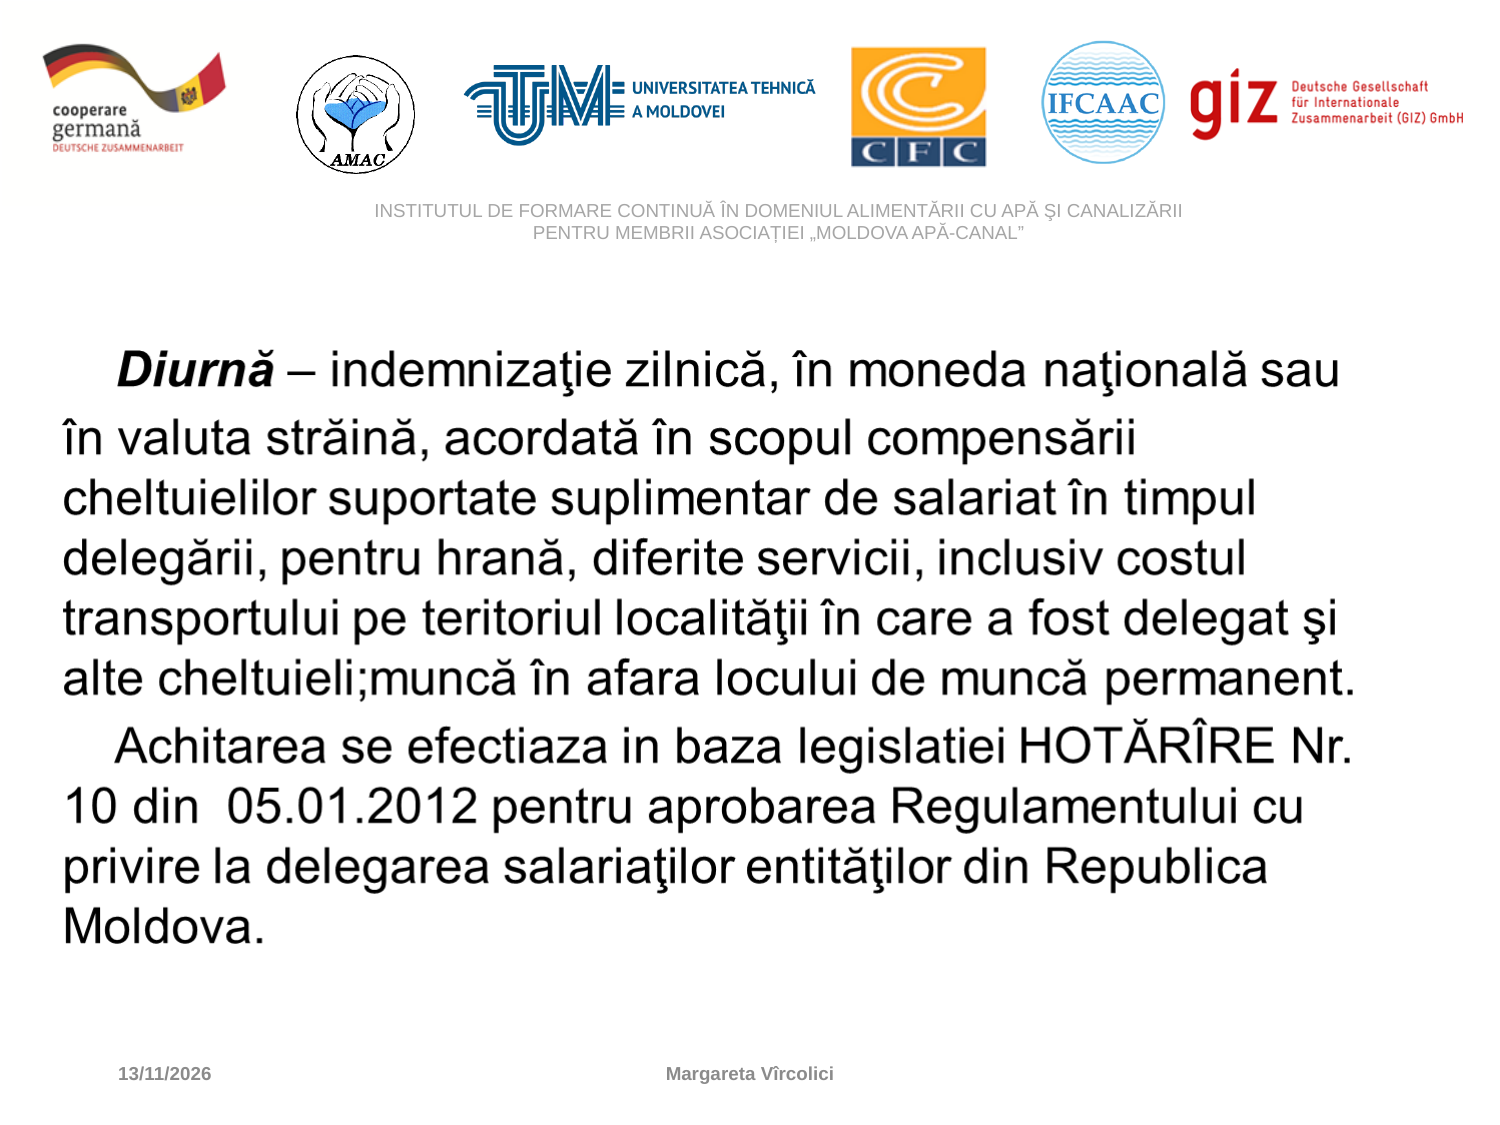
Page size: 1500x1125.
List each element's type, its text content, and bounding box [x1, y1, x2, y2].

picture [1179, 62, 1477, 154]
picture [1034, 32, 1172, 170]
picture [2, 1, 270, 206]
picture [849, 37, 991, 179]
footer Margareta Vîrcolici [496, 1042, 1004, 1103]
text_box INSTITUTUL DE FORMARE CONTINUĂ ÎN DOMENIUL ALIMENTĂRII CU APĂ ŞI CANALIZĂRII PENTRU MEMBRII ASOCIAȚIEI „MOLDOVA APĂ-CANAL” [190, 171, 1366, 251]
picture [454, 59, 821, 152]
picture [29, 323, 1399, 1005]
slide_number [103, 1042, 441, 1103]
picture [296, 55, 415, 174]
